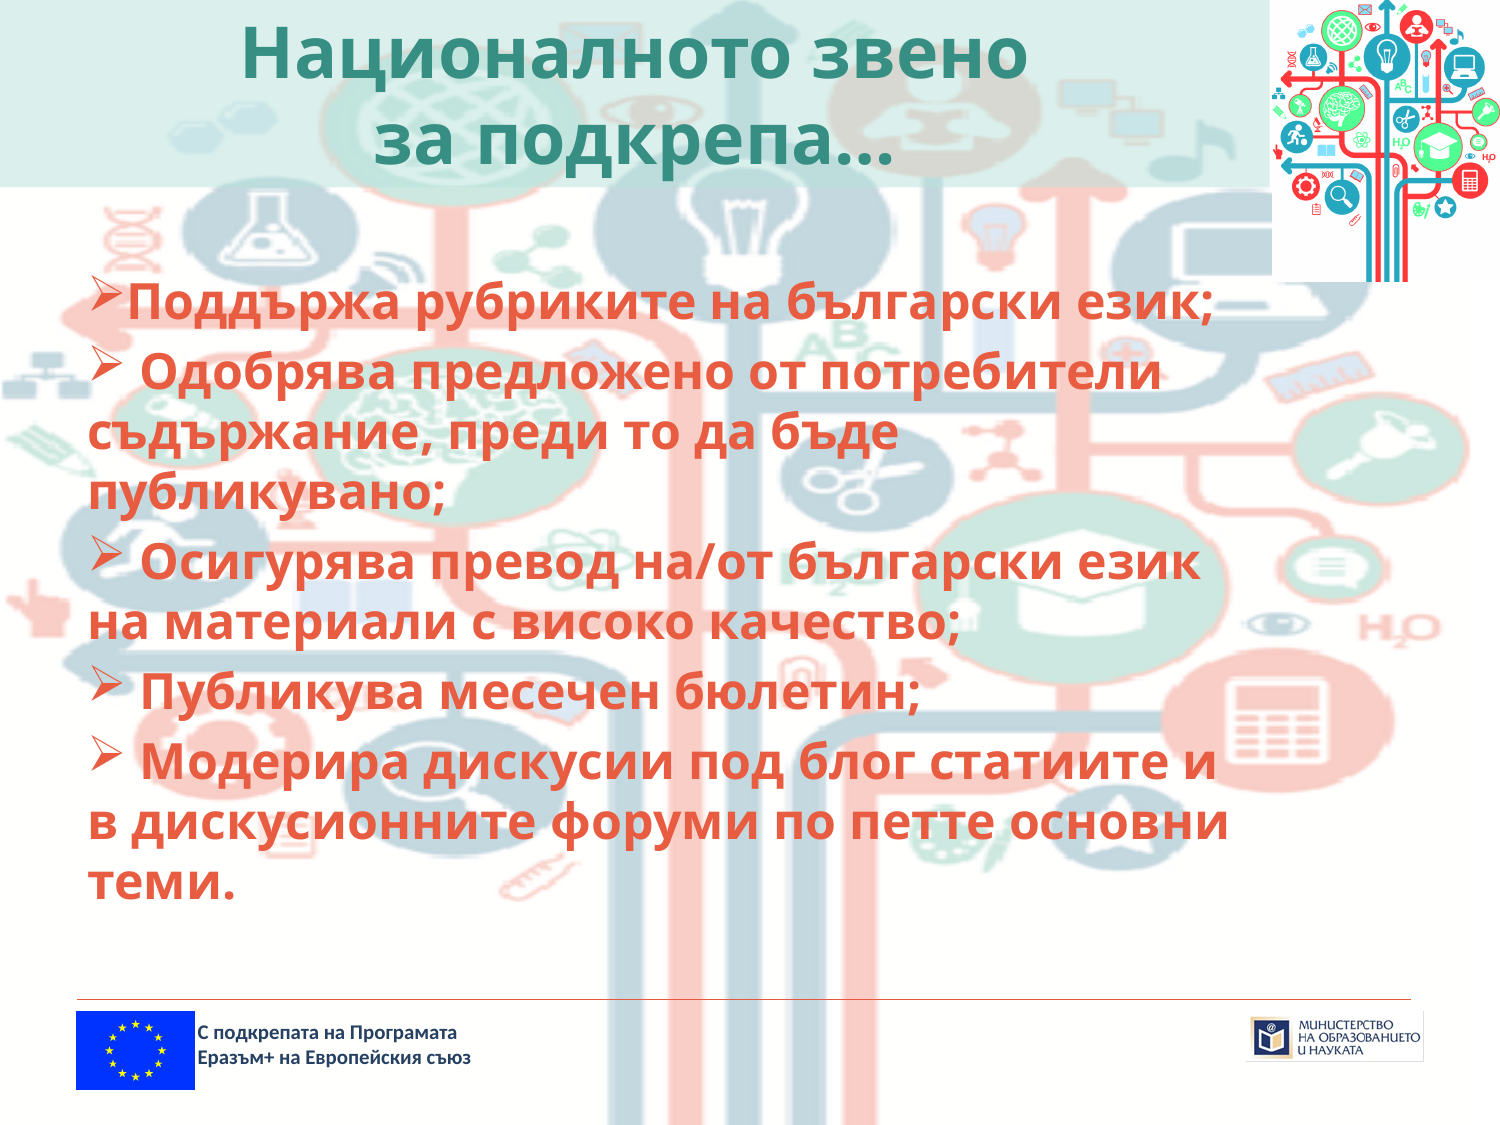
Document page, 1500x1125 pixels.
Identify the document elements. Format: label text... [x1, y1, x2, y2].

picture [1271, 0, 1500, 282]
text_box Националното звено за подкрепа… [0, 0, 1269, 188]
picture [1245, 1011, 1424, 1063]
text_box С подкрепата на Програмата Еразъм+ на Европейския съюз [195, 1011, 538, 1076]
picture [76, 1011, 195, 1091]
text_box Поддържа рубриките на български език; Одобрява предложено от потребители съдържание, преди то да бъде публикувано; Осигурява превод на/от български език на материали с високо качество; Публикува месечен бюлетин; Модерира дискусии под блог статиите и в дискусионните форуми по петте основни теми. [72, 262, 1270, 918]
